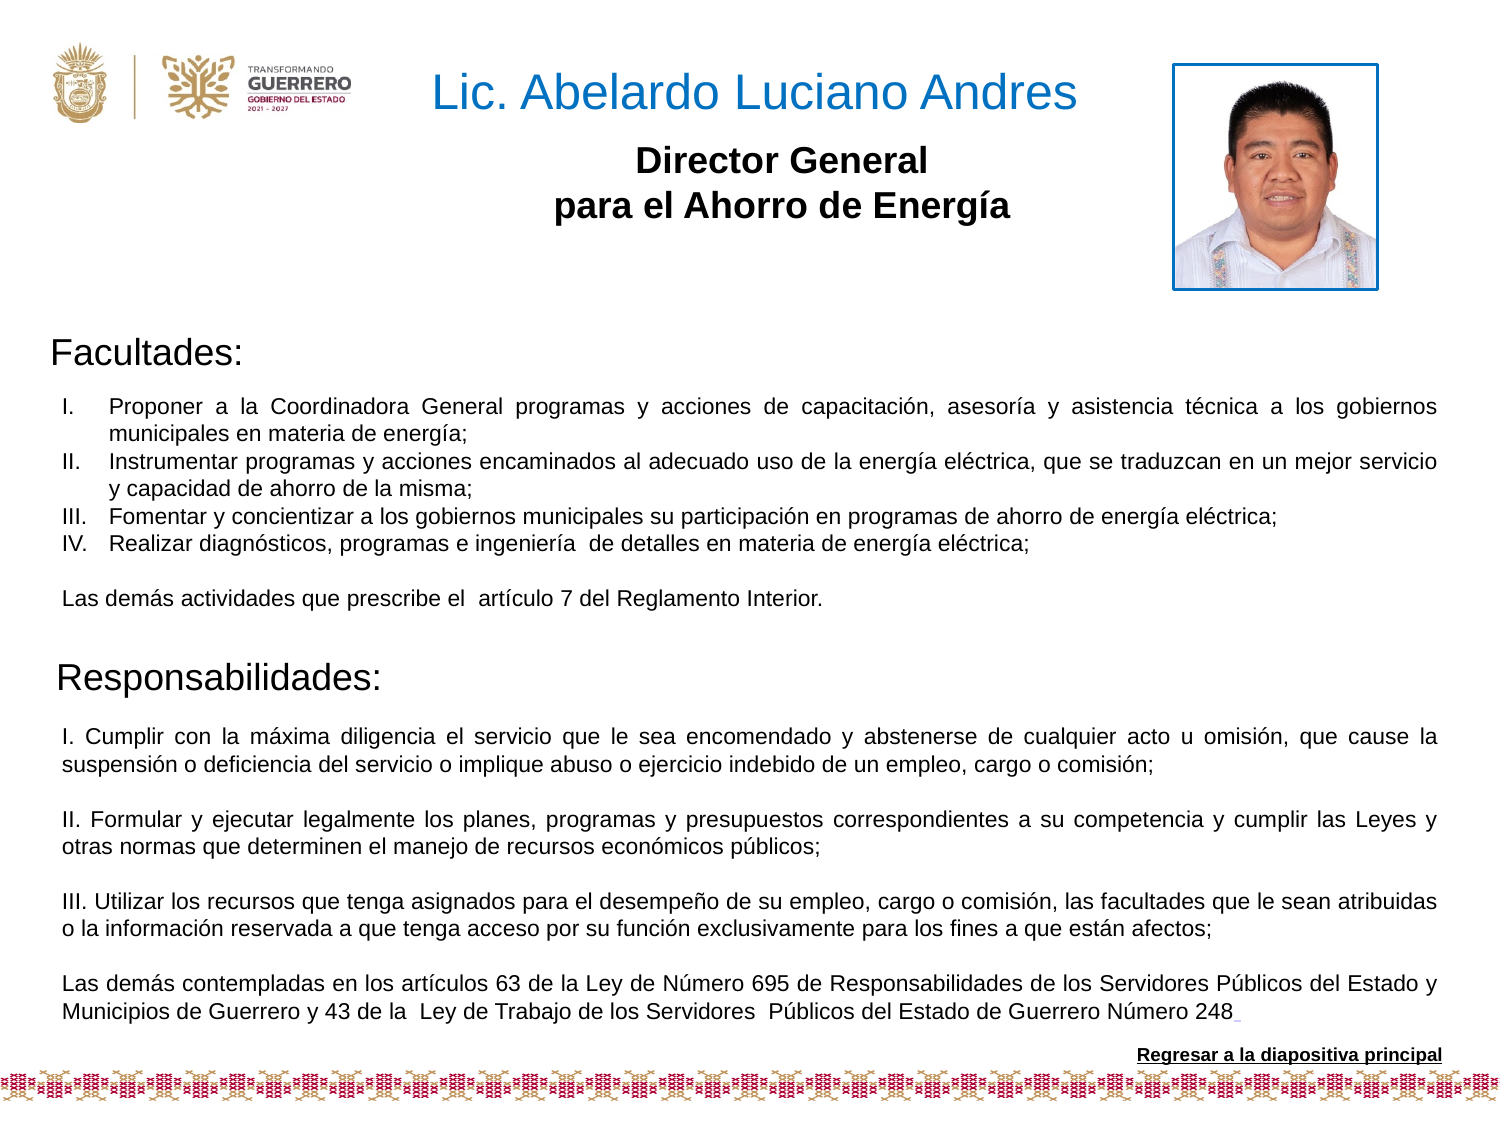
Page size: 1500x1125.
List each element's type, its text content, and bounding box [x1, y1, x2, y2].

text_box Responsabilidades: [41, 645, 397, 706]
picture [1174, 66, 1377, 288]
picture [0, 1070, 1500, 1101]
text_box Lic. Abelardo Luciano Andres [416, 51, 1094, 128]
text_box Facultades: [35, 320, 280, 381]
text_box Director General para el Ahorro de Energía [538, 128, 1026, 234]
picture [53, 42, 351, 123]
text_box Proponer a la Coordinadora General programas y acciones de capacitación, asesoría y asistencia técnica a los gobiernos municipales en materia de energía; Instrumentar programas y acciones encaminados al adecuado uso de la energía eléctrica, que se traduzcan en un mejor servicio y capacidad de ahorro de la misma; Fomentar y concientizar a los gobiernos municipales su participación en programas de ahorro de energía eléctrica; Realizar diagnósticos, programas e ingeniería de detalles en materia de energía eléctrica; Las demás actividades que prescribe el artículo 7 del Reglamento Interior. [47, 383, 1453, 619]
text_box I. Cumplir con la máxima diligencia el servicio que le sea encomendado y abstenerse de cualquier acto u omisión, que cause la suspensión o deficiencia del servicio o implique abuso o ejercicio indebido de un empleo, cargo o comisión; II. Formular y ejecutar legalmente los planes, programas y presupuestos correspondientes a su competencia y cumplir las Leyes y otras normas que determinen el manejo de recursos económicos públicos; III. Utilizar los recursos que tenga asignados para el desempeño de su empleo, cargo o comisión, las facultades que le sean atribuidas o la información reservada a que tenga acceso por su función exclusivamente para los fines a que están afectos; Las demás contempladas en los artículos 63 de la Ley de Número 695 de Responsabilidades de los Servidores Públicos del Estado y Municipios de Guerrero y 43 de la Ley de Trabajo de los Servidores Públicos del Estado de Guerrero Número 248 [47, 714, 1453, 1032]
text_box Regresar a la diapositiva principal [1122, 1035, 1459, 1073]
